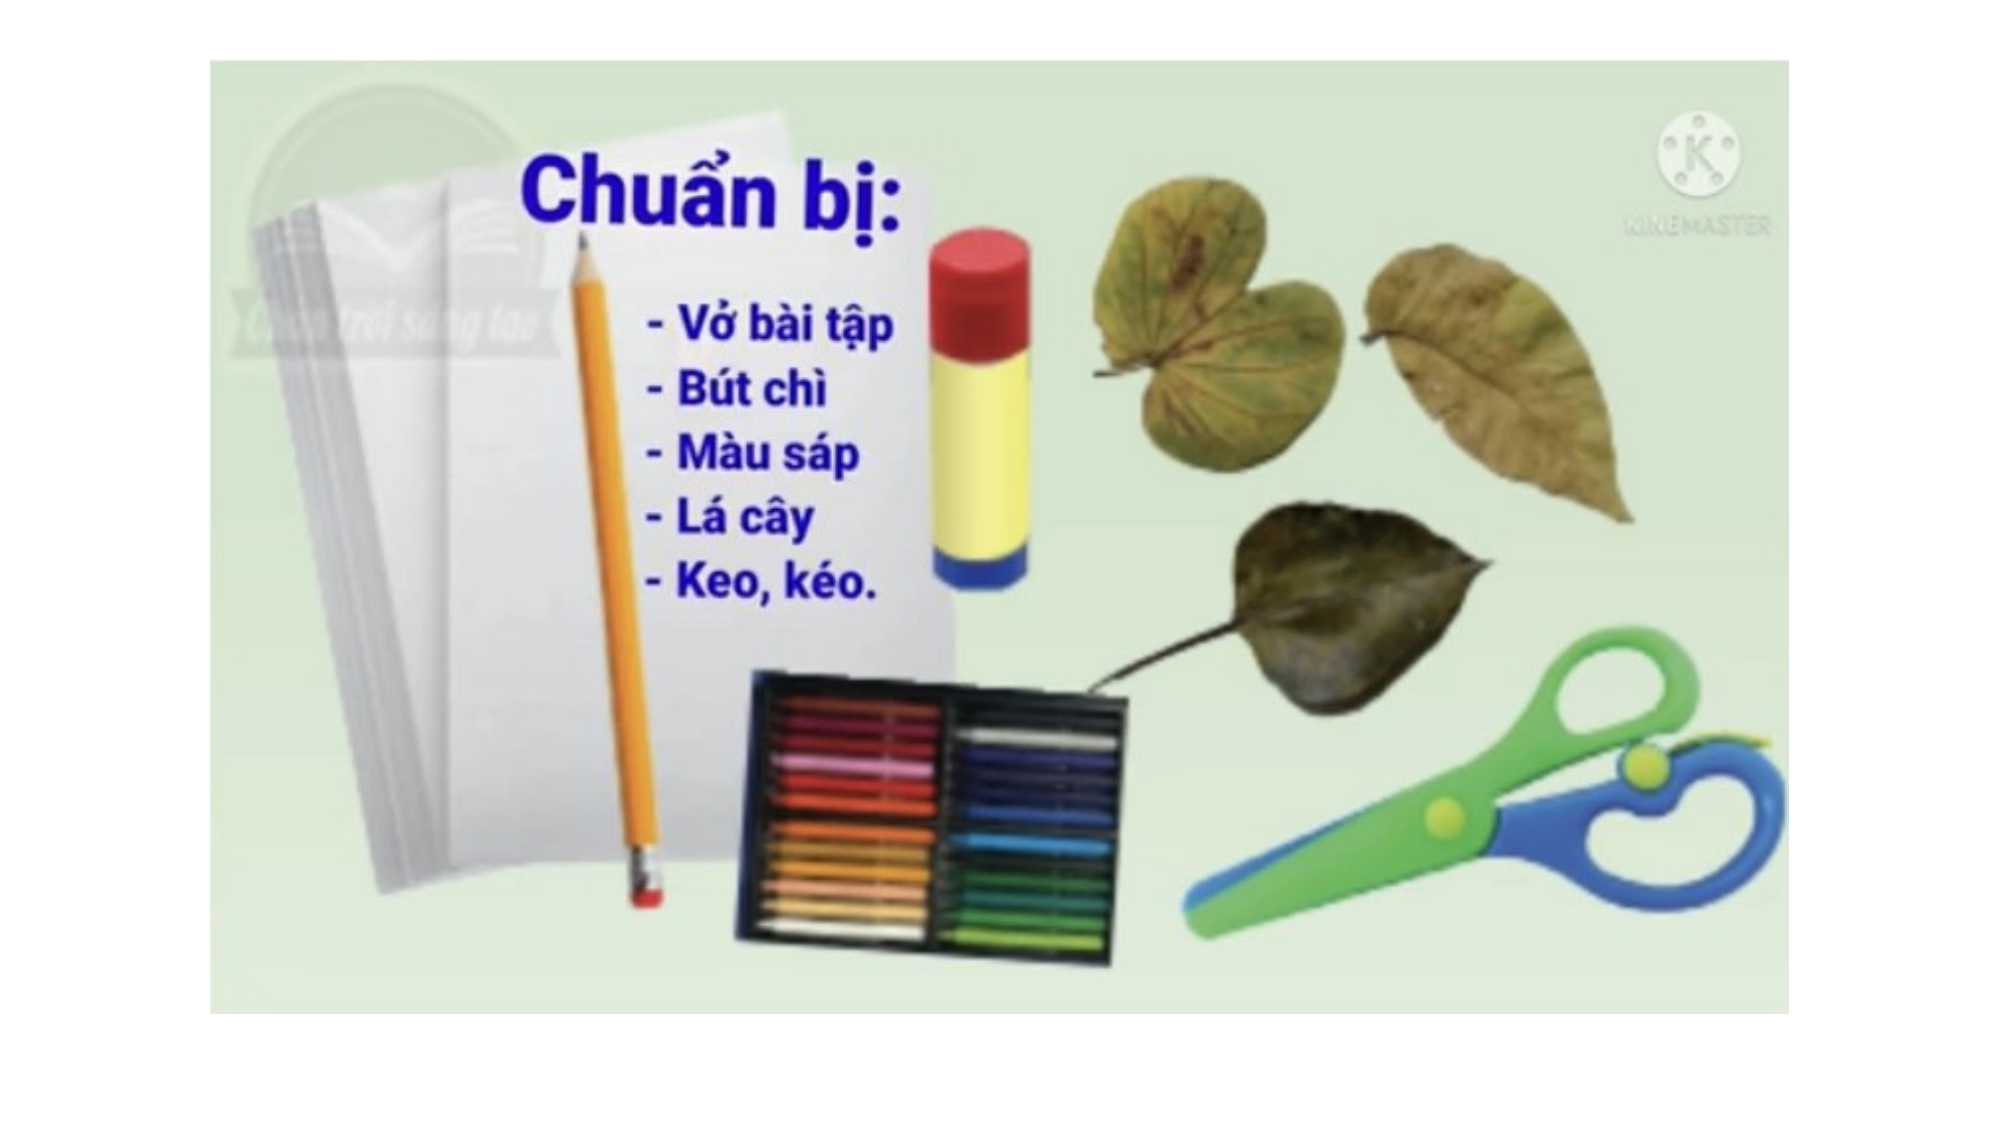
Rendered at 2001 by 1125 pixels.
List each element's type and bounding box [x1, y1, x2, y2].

list [209, 59, 1789, 1014]
